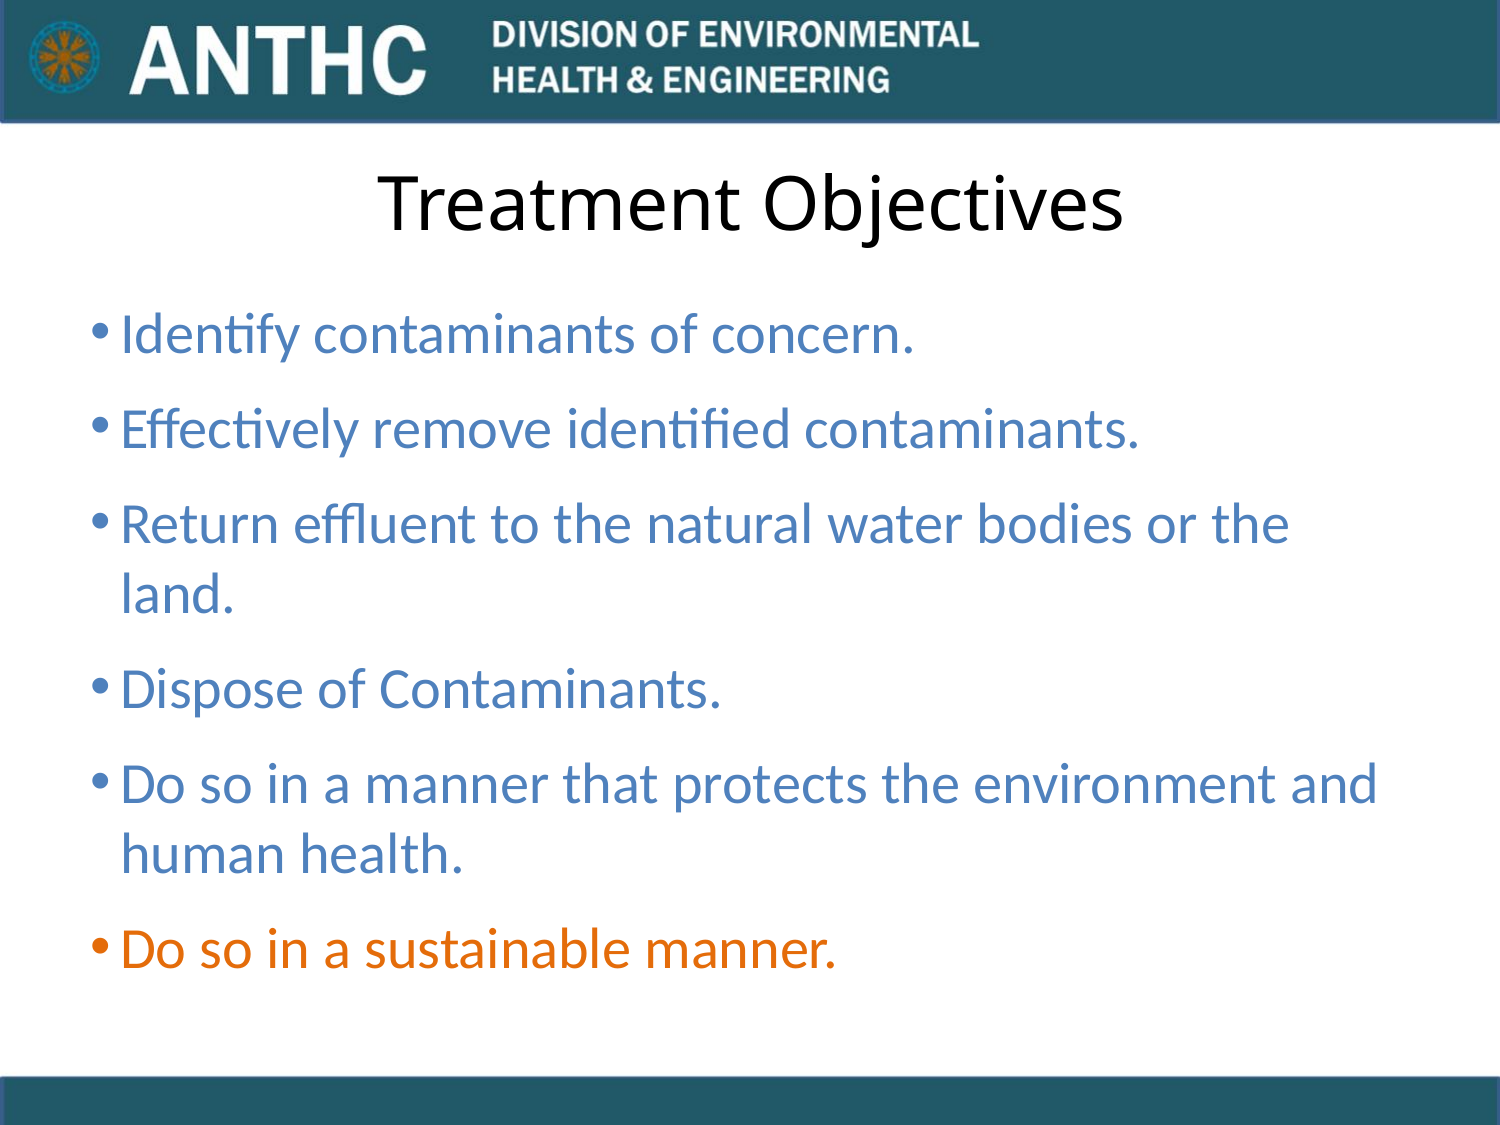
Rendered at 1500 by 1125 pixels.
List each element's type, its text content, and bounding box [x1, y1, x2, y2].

picture [0, 0, 1500, 1125]
list Identify contaminants of concern. Effectively remove identified contaminants. Return effluent to the natural water bodies or the land. Dispose of Contaminants. Do so in a manner that protects the environment and human health. Do so in a sustainable manner. [75, 287, 1425, 1000]
title Treatment Objectives [75, 137, 1429, 263]
